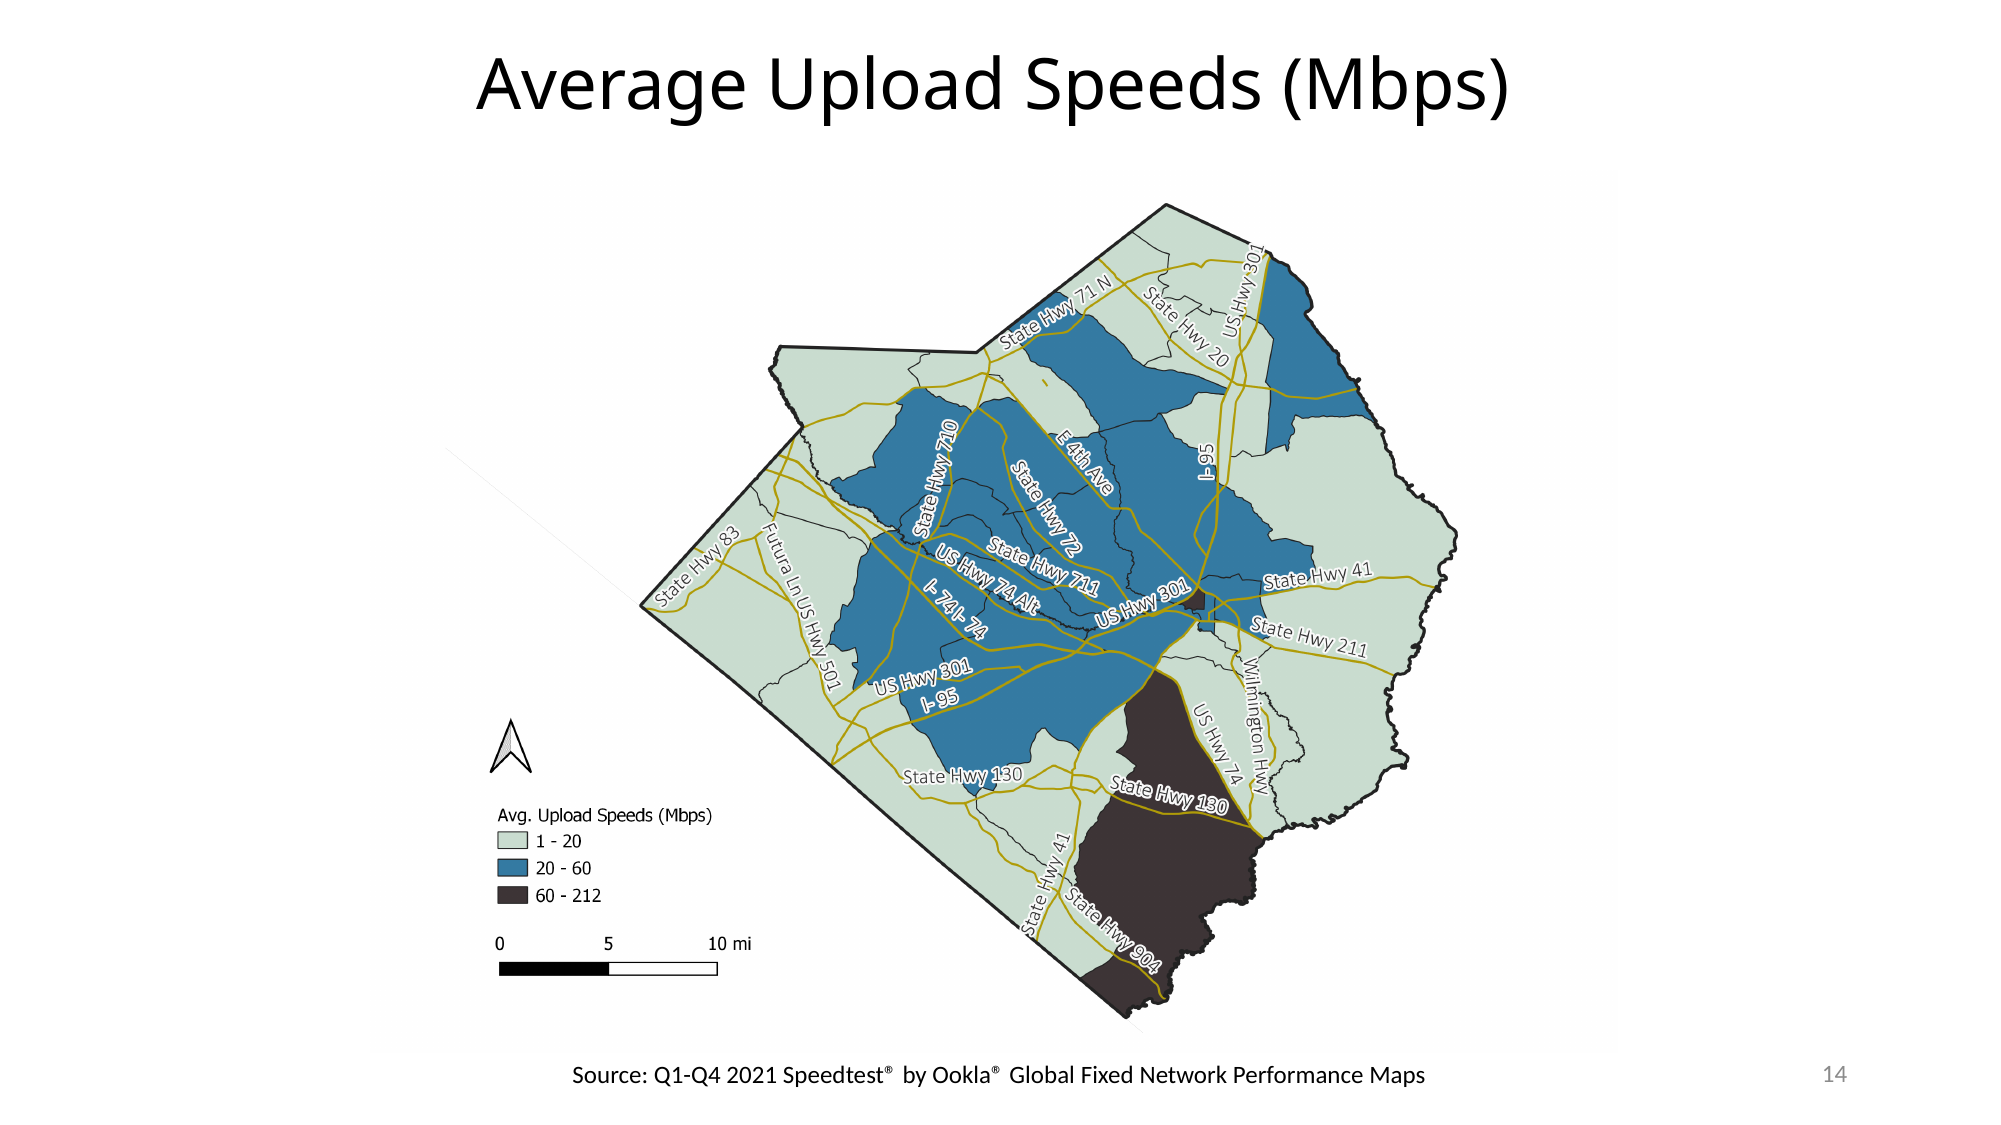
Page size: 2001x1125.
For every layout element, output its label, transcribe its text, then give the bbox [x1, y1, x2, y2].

title Average Upload Speeds (Mbps) [24, 5, 1963, 169]
picture [370, 170, 1618, 1053]
slide_number 14 [1412, 1042, 1863, 1103]
text_box Source: Q1-Q4 2021 Speedtest® by Ookla® Global Fixed Network Performance Maps [557, 1053, 1443, 1096]
